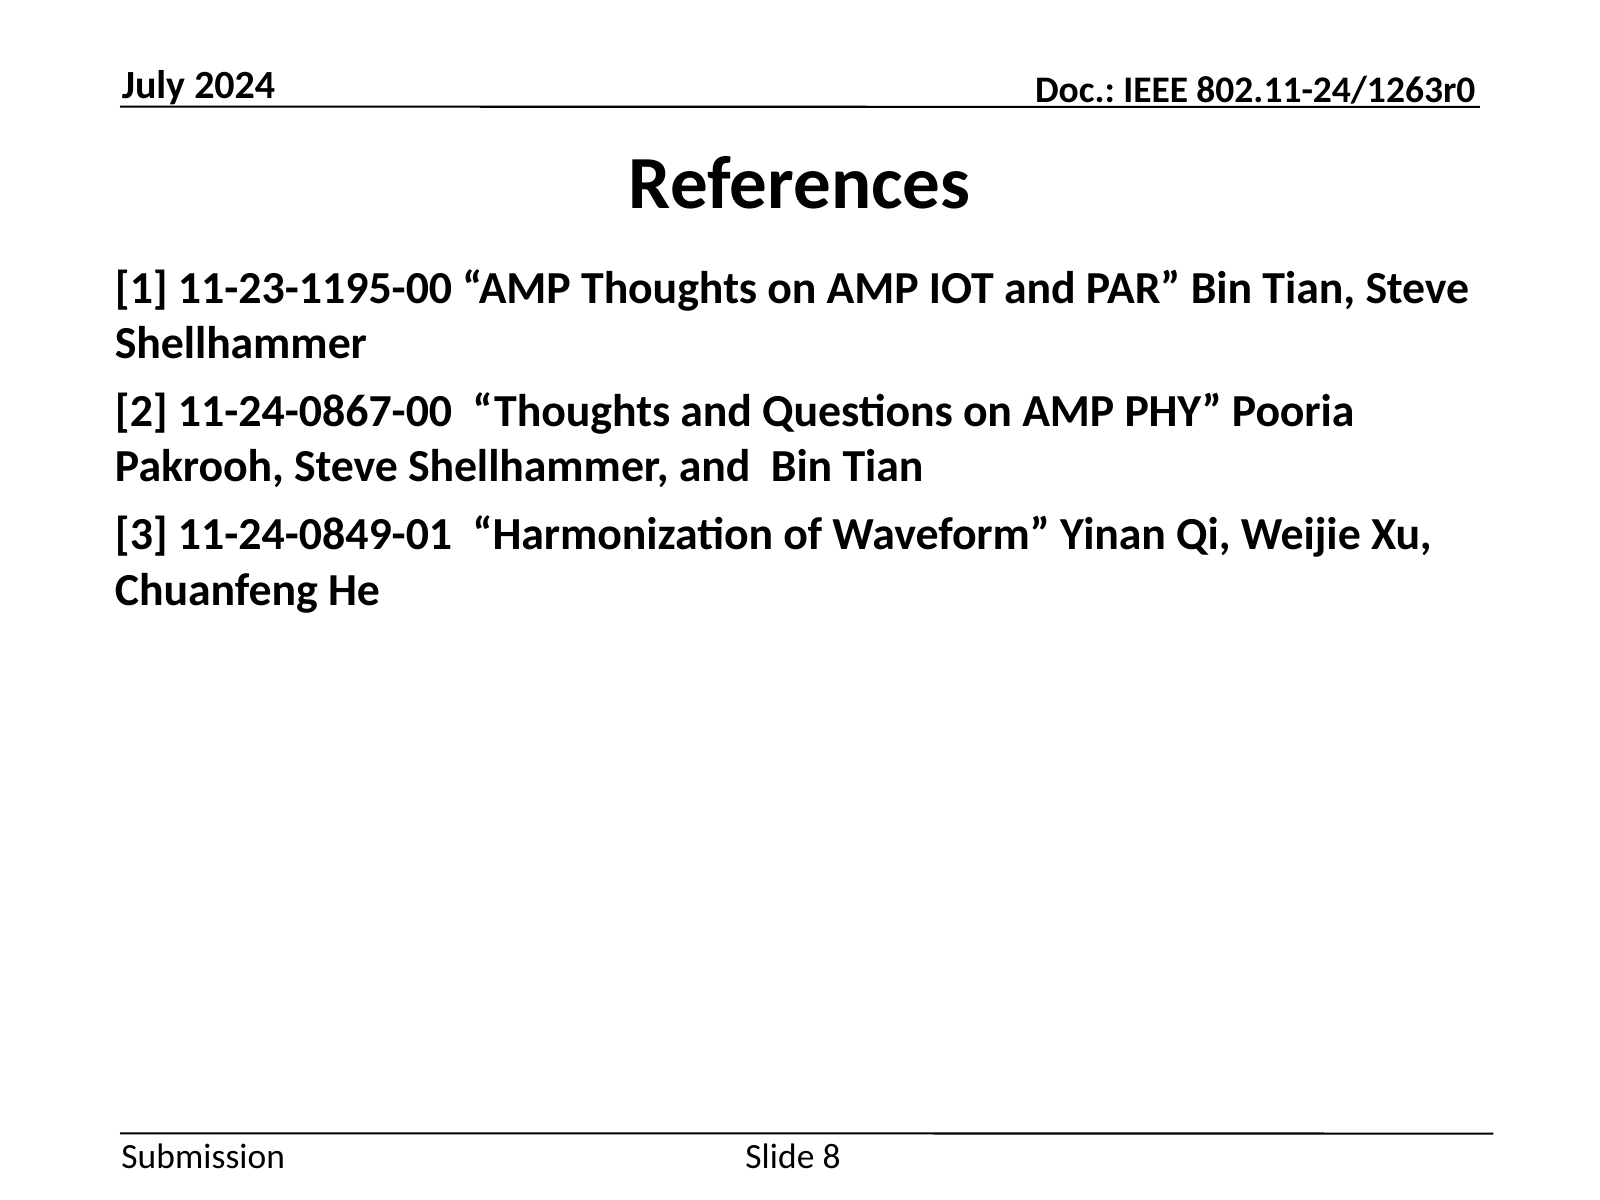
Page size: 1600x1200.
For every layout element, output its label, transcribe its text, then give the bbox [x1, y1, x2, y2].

list [1] 11-23-1195-00 “AMP Thoughts on AMP IOT and PAR” Bin Tian, Steve Shellhammer [2] 11-24-0867-00 “Thoughts and Questions on AMP PHY” Pooria Pakrooh, Steve Shellhammer, and Bin Tian [3] 11-24-0849-01 “Harmonization of Waveform” Yinan Qi, Weijie Xu, Chuanfeng He [99, 249, 1518, 1067]
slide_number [121, 58, 451, 107]
slide_number Slide 8 [733, 1132, 854, 1197]
title References [119, 119, 1480, 238]
